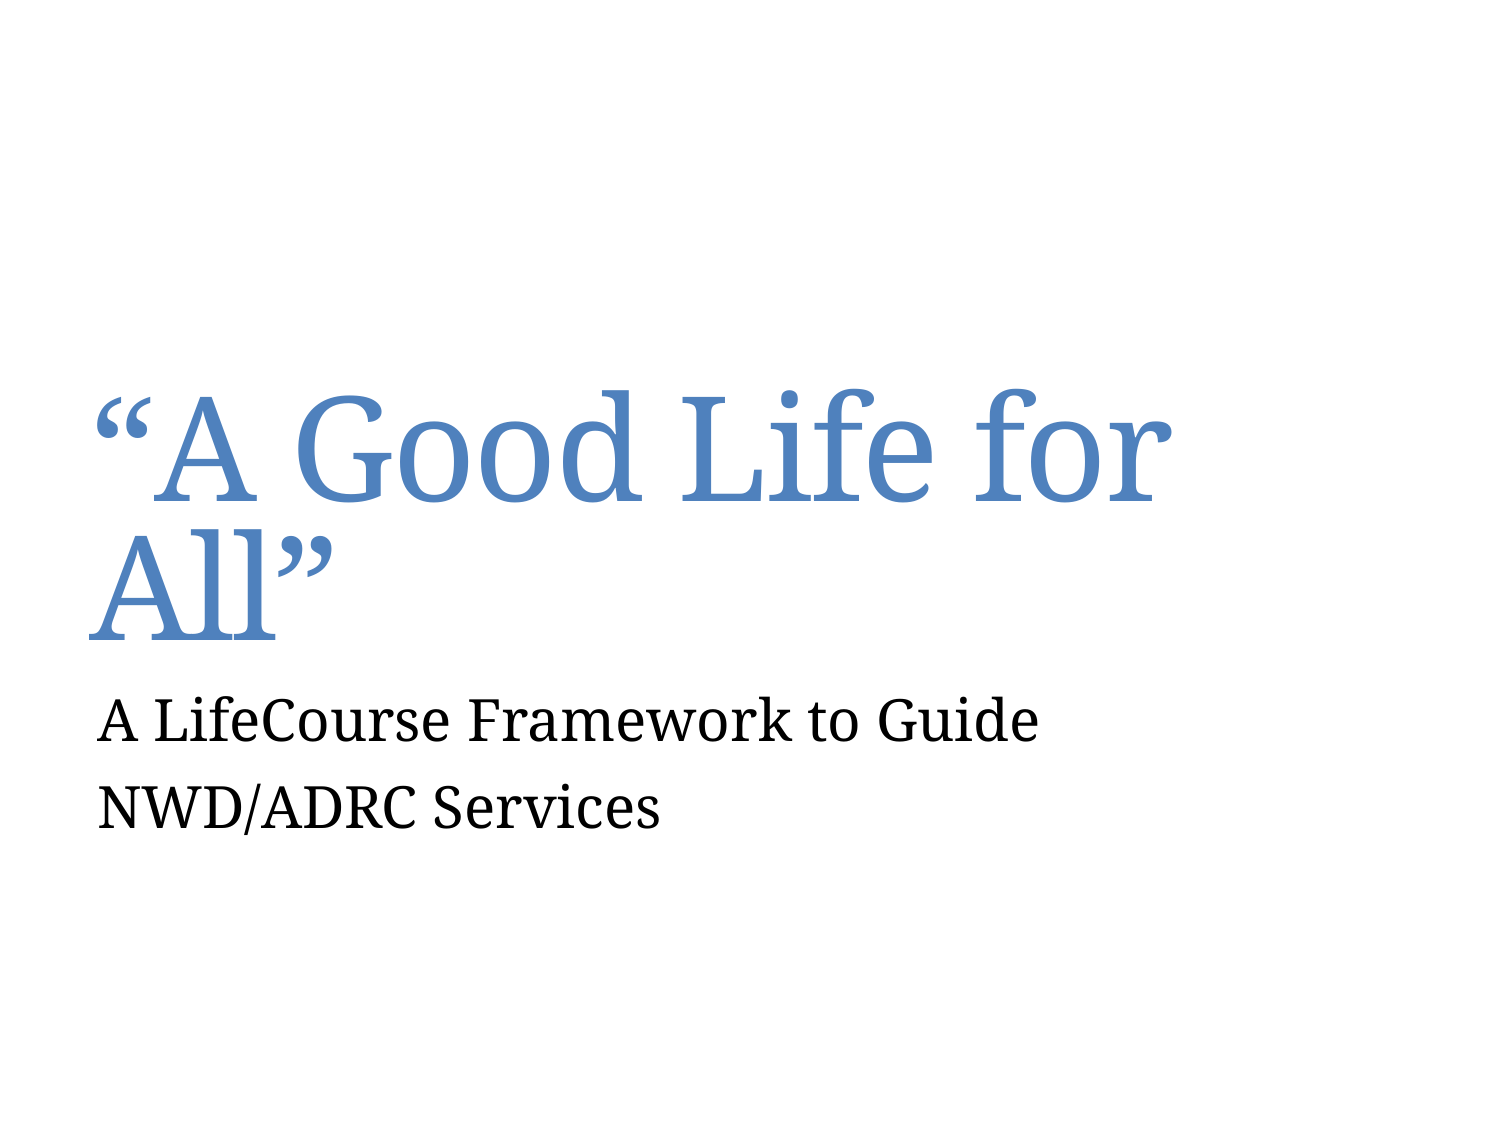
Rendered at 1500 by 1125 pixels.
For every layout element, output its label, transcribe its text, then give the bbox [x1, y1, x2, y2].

title “A Good Life for All” [74, 125, 1401, 677]
list A LifeCourse Framework to Guide NWD/ADRC Services [82, 686, 1338, 957]
